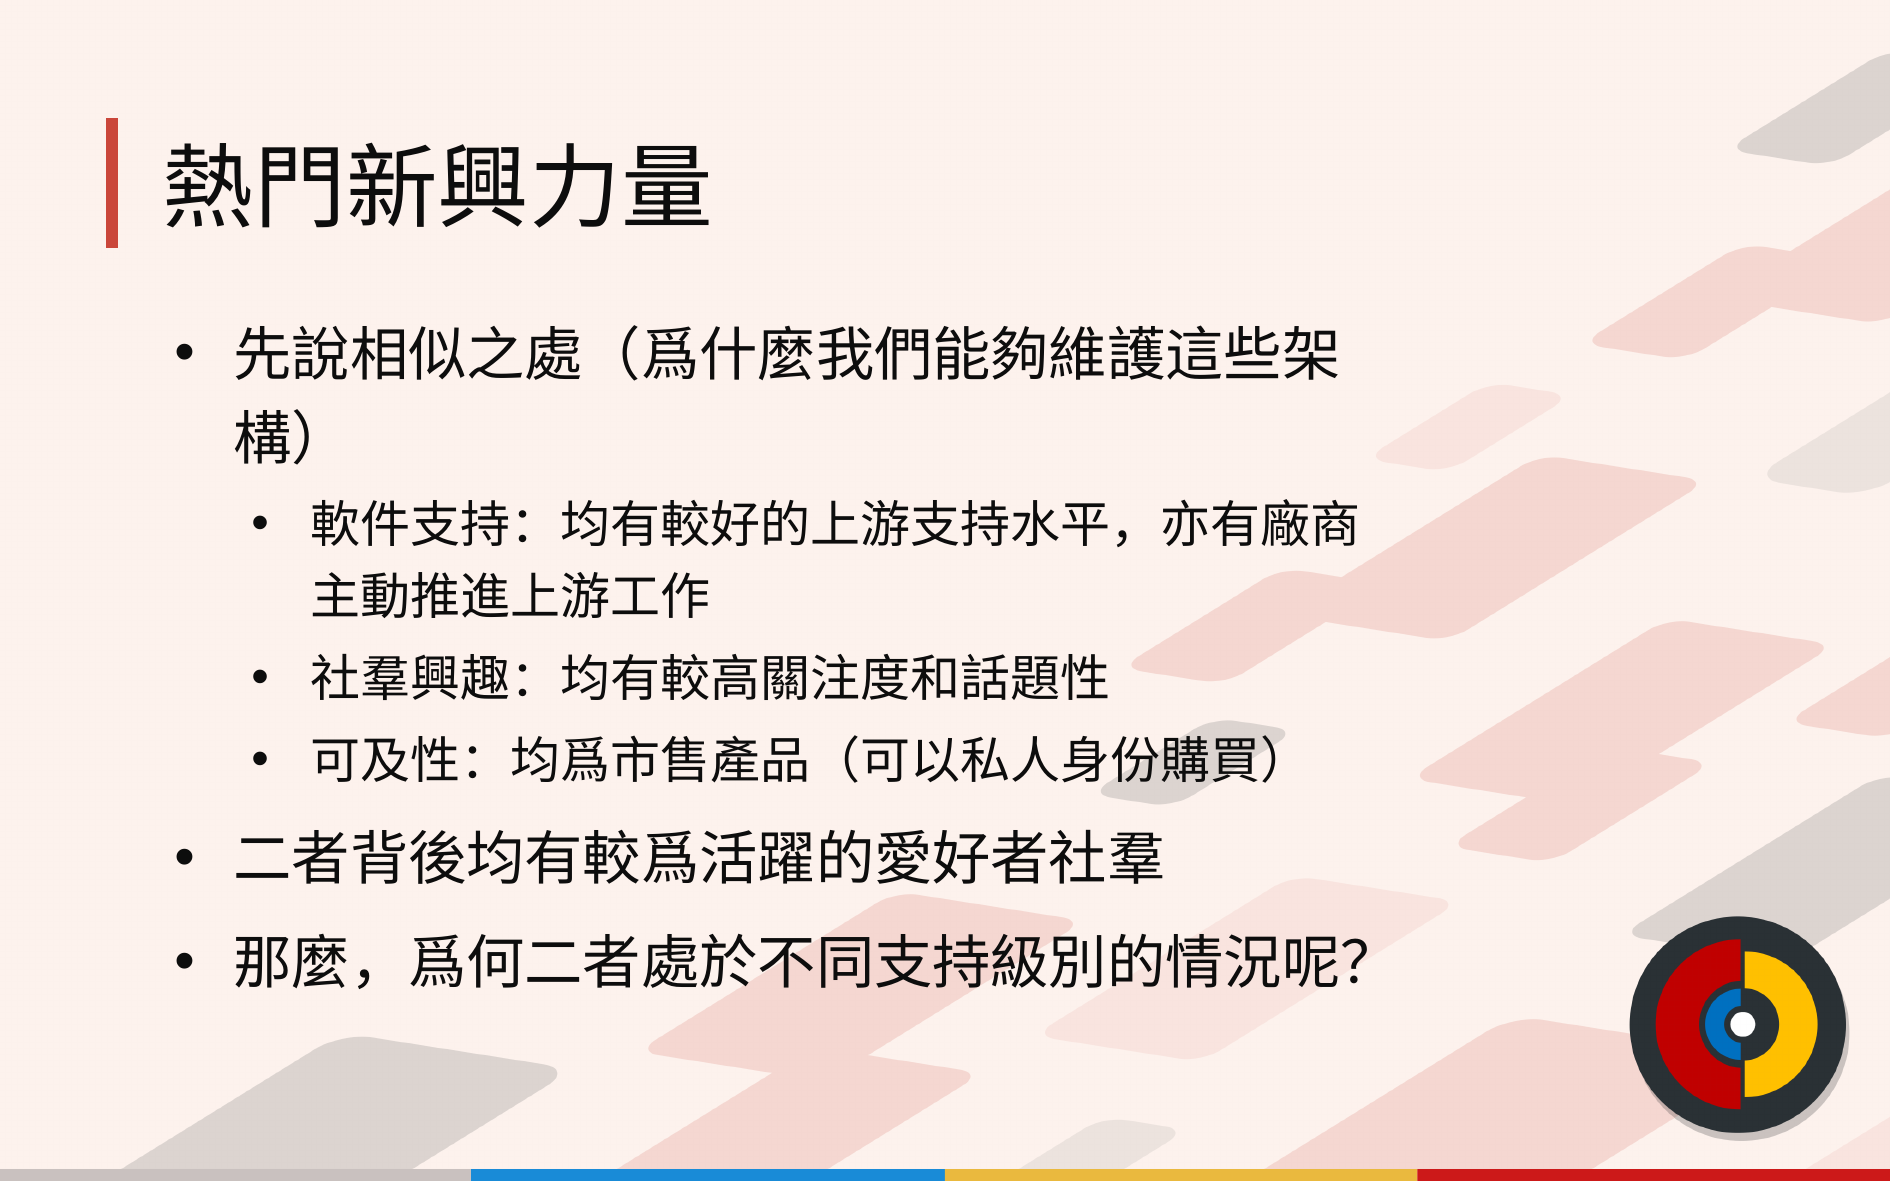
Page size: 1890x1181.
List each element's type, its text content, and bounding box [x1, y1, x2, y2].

picture [0, 0, 1890, 1169]
list 先說相似之處（爲什麼我們能夠維護這些架構） 軟件支持：均有較好的上游支持水平，亦有廠商 主動推進上游工作 社羣興趣：均有較高關注度和話題性 可及性：均爲市售產品（可以私人身份購買） 二者背後均有較爲活躍的愛好者社羣 那麼，爲何二者處於不同支持級別的情況呢？ [147, 295, 1471, 1034]
title 熱門新興力量 [147, 118, 1725, 248]
